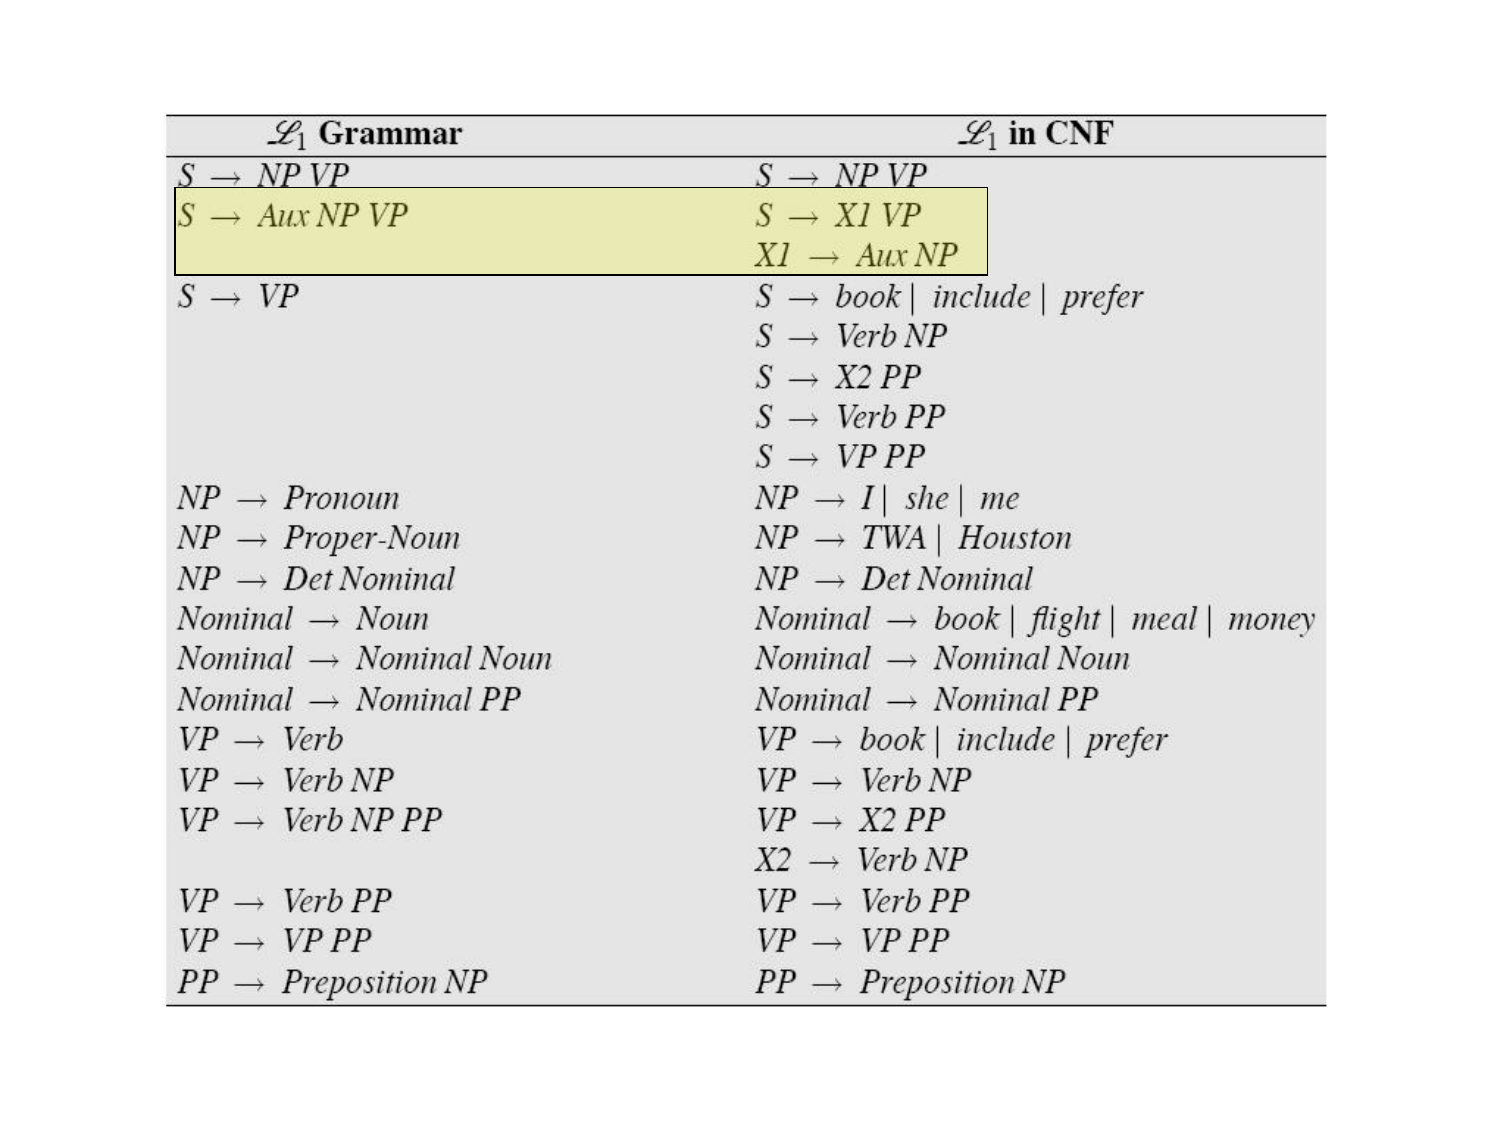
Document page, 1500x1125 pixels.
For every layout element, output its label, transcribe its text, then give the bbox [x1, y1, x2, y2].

picture [162, 112, 1331, 1011]
title Figure 13.8 [74, 44, 1426, 233]
